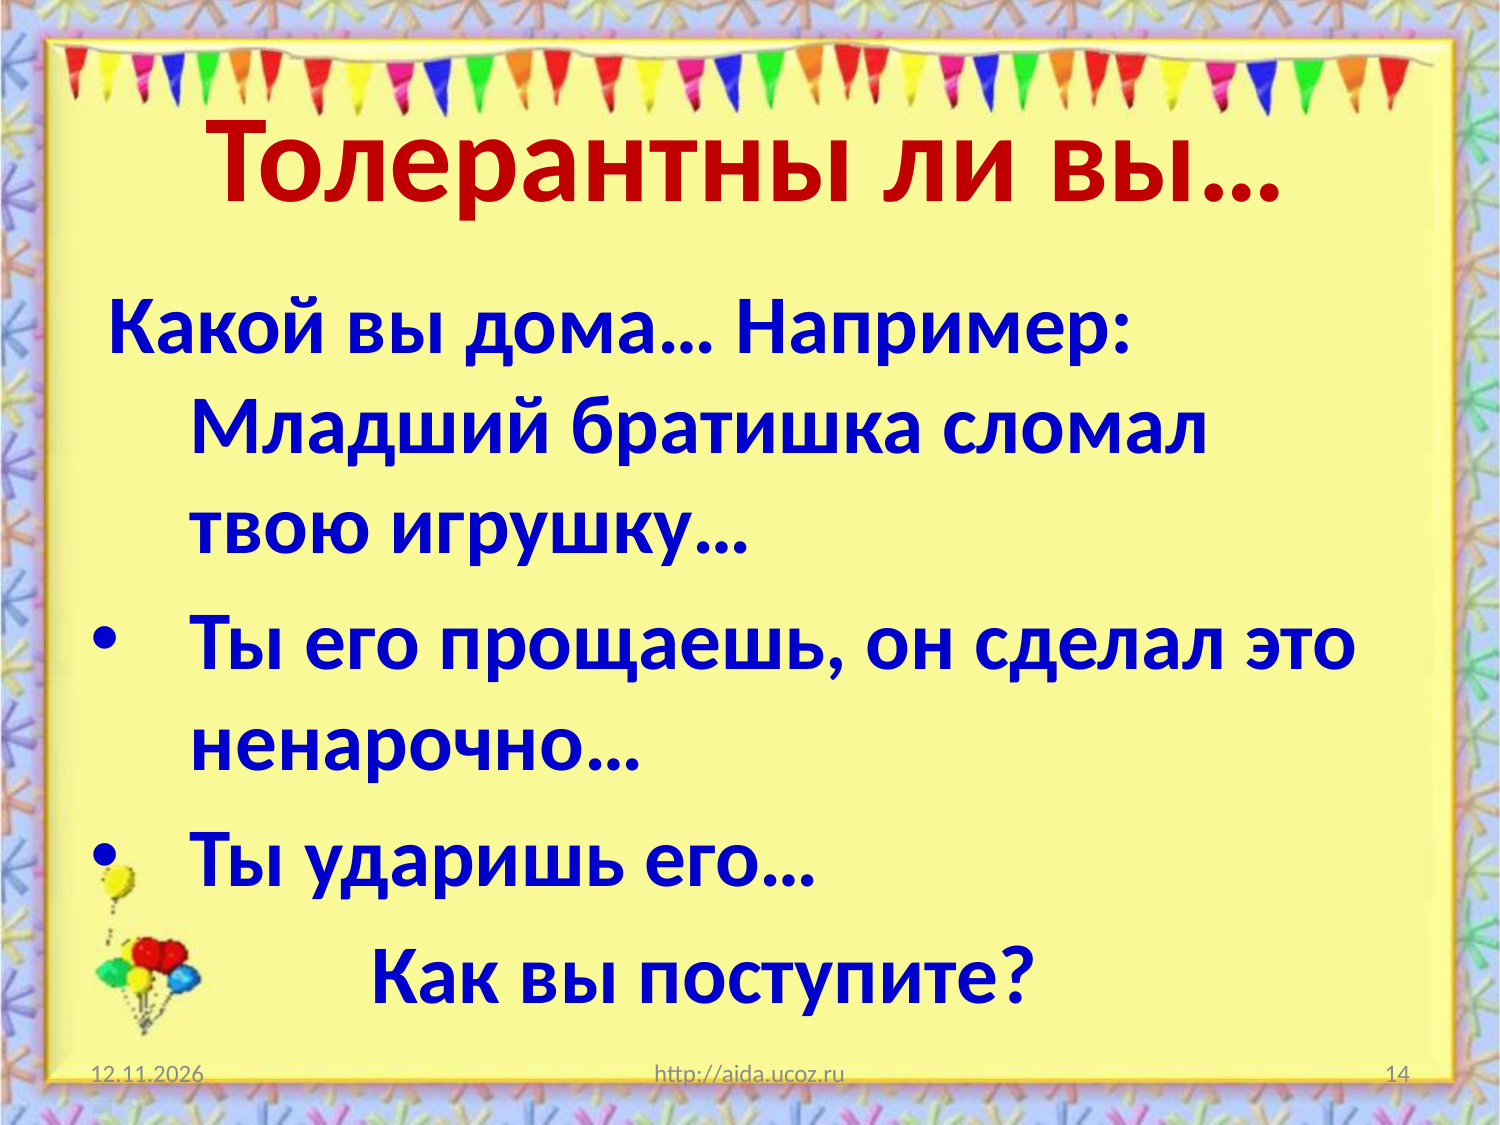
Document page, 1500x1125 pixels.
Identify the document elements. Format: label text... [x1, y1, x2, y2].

title Толерантны ли вы… [74, 44, 1419, 259]
slide_number 14 [1074, 1042, 1425, 1103]
footer http://aida.ucoz.ru [512, 1042, 988, 1103]
list Какой вы дома… Например: Младший братишка сломал твою игрушку… Ты его прощаешь, он сделал это ненарочно… Ты ударишь его… Как вы поступите? [74, 262, 1426, 1032]
picture [0, 0, 1500, 1125]
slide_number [75, 1042, 425, 1103]
